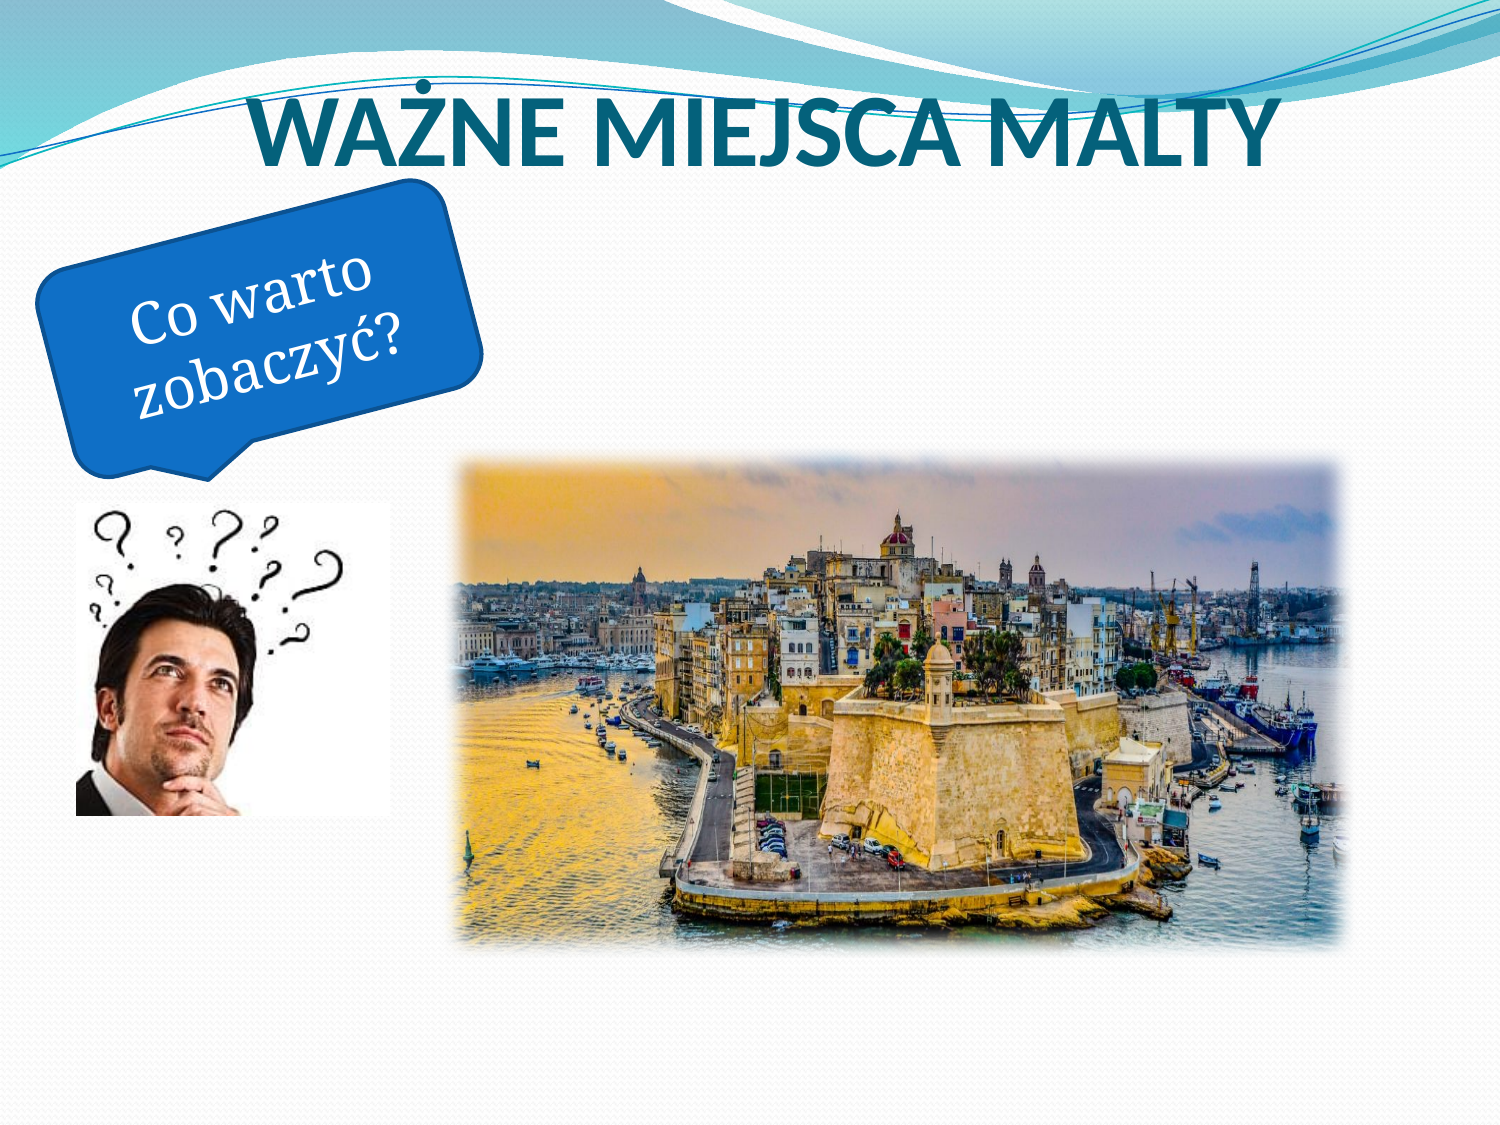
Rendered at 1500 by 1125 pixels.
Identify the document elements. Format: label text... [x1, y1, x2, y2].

picture [76, 503, 390, 817]
title WAŻNE MIEJSCA MALTY [88, 0, 1439, 188]
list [442, 444, 1355, 960]
text_box Co warto zobaczyć? [35, 178, 484, 482]
